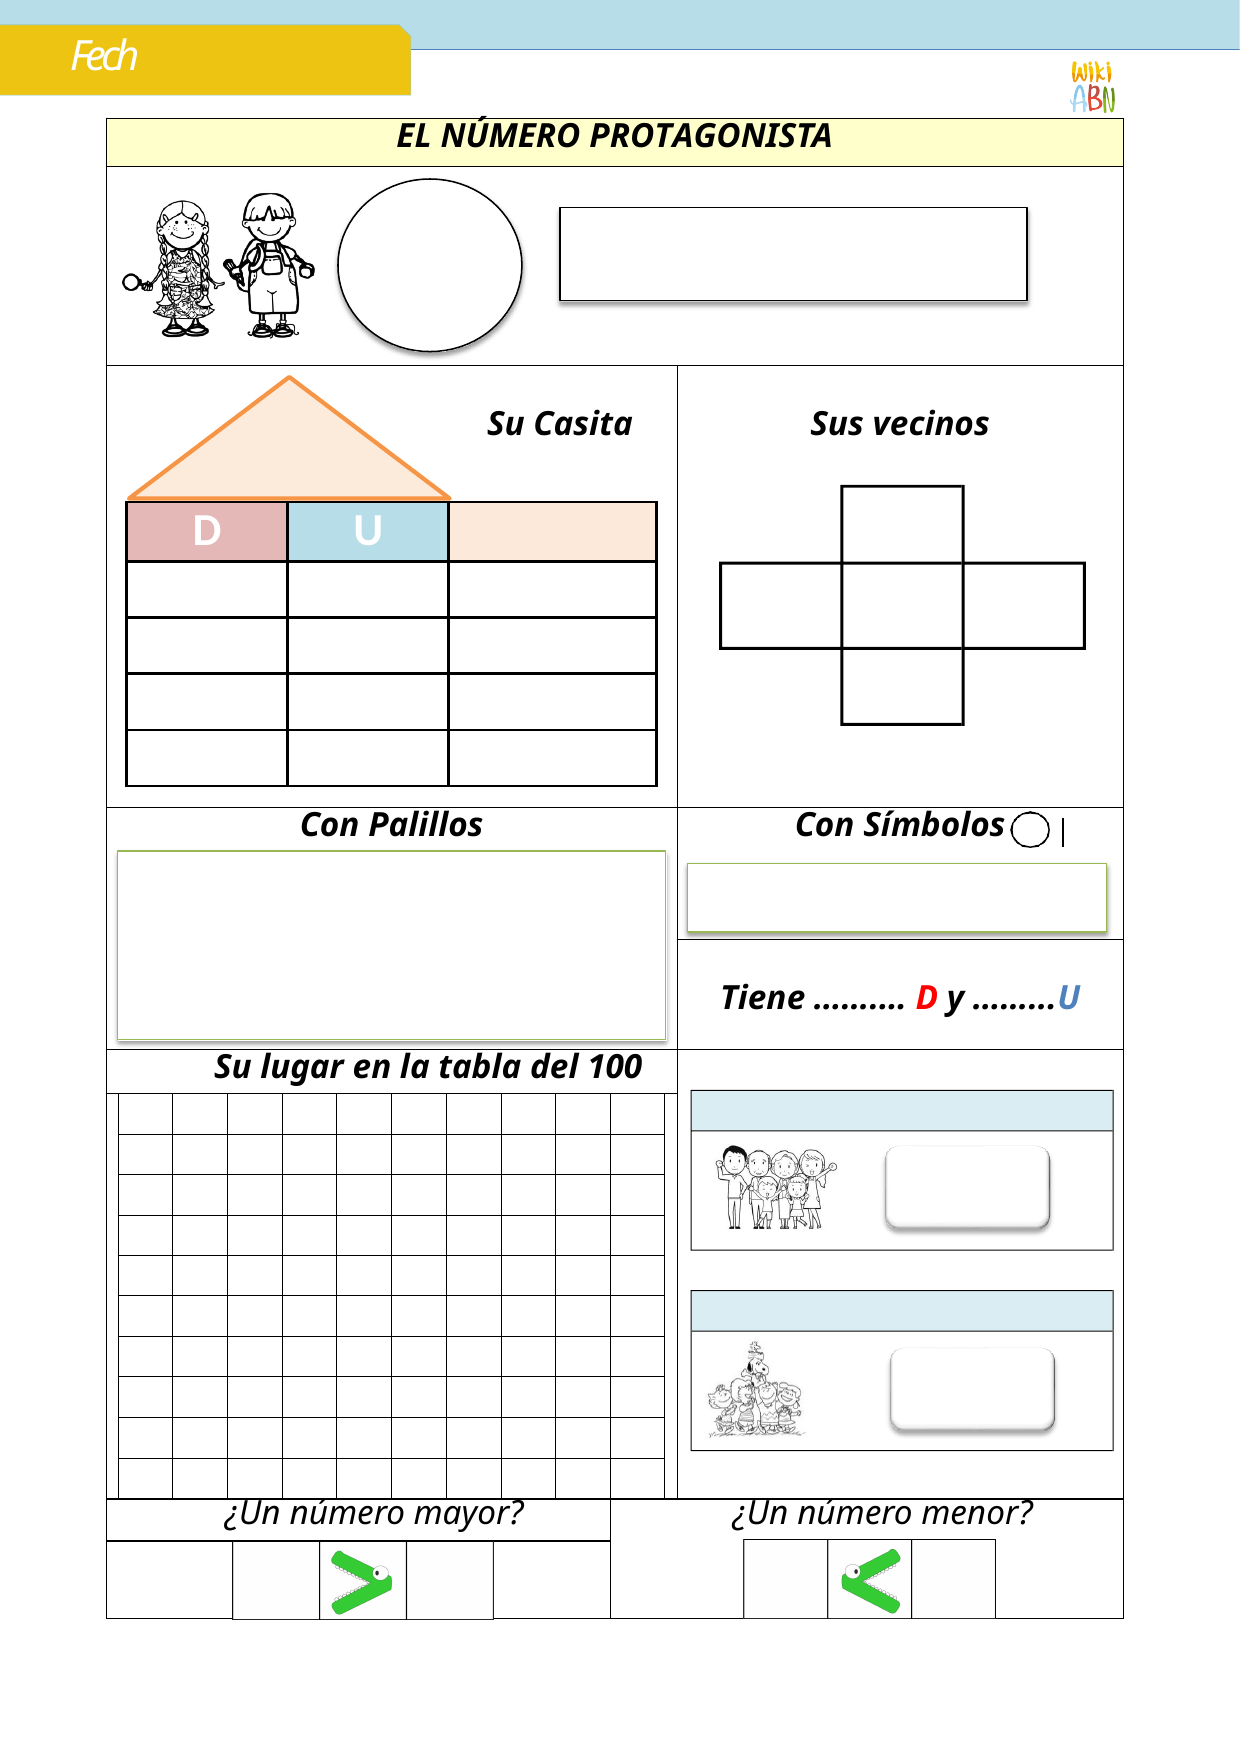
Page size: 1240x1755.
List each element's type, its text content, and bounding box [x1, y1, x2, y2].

table_cell [337, 1337, 391, 1376]
table_cell [107, 1296, 118, 1336]
table_cell [556, 1256, 610, 1295]
table_cell [228, 1418, 282, 1458]
table_cell [502, 1418, 555, 1458]
table_cell [611, 1296, 664, 1336]
table_cell [502, 1337, 555, 1376]
table_cell [337, 1216, 391, 1255]
picture [1010, 810, 1051, 848]
table_cell [502, 1216, 555, 1255]
table_cell [611, 1459, 664, 1498]
table_cell Familia del Pandilla del [678, 1050, 1123, 1498]
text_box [559, 206, 1029, 302]
table_cell [228, 1094, 282, 1134]
table_cell [502, 1256, 555, 1295]
table_cell [502, 1135, 555, 1174]
table_cell [228, 1175, 282, 1215]
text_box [686, 862, 1108, 933]
table_cell [228, 1296, 282, 1336]
table_cell [392, 1135, 446, 1174]
table_cell Tiene …….… D y ……...U [678, 940, 1123, 1049]
table_cell [107, 167, 1123, 365]
table_cell [228, 1337, 282, 1376]
table_cell [447, 1094, 501, 1134]
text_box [690, 1289, 1114, 1452]
table_cell [611, 1256, 664, 1295]
table_cell [502, 1459, 555, 1498]
table_cell [392, 1216, 446, 1255]
table_cell [173, 1337, 227, 1376]
table_cell Su lugar en la tabla del 100 [107, 1055, 677, 1093]
table_cell [556, 1337, 610, 1376]
table_cell [556, 1459, 610, 1498]
picture [109, 845, 674, 1051]
table_cell [283, 1216, 336, 1255]
table_cell Con Palillos [107, 808, 677, 848]
table_cell [283, 1337, 336, 1376]
table_cell [502, 1094, 555, 1134]
table_cell [611, 1094, 664, 1134]
table_cell [337, 1377, 391, 1417]
table_cell [611, 1135, 664, 1174]
table_cell [283, 1296, 336, 1336]
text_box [336, 177, 523, 353]
picture [1055, 49, 1130, 124]
picture [553, 204, 1034, 311]
table_header EL NÚMERO PROTAGONISTA [107, 119, 1123, 166]
table_cell [173, 1135, 227, 1174]
table_cell [283, 1094, 336, 1134]
table_cell [119, 1094, 172, 1134]
table_cell [665, 1094, 677, 1498]
table_cell [283, 1256, 336, 1295]
table_cell [611, 1175, 664, 1215]
table_cell [447, 1418, 501, 1458]
table_cell [228, 1459, 282, 1498]
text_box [714, 1144, 1055, 1238]
table_cell [283, 1175, 336, 1215]
table_cell [556, 1135, 610, 1174]
table_cell [173, 1296, 227, 1336]
table_cell [173, 1377, 227, 1417]
table_cell ¿Un número mayor? [107, 1500, 610, 1540]
table_cell [119, 1256, 172, 1295]
table_cell [447, 1175, 501, 1215]
table_cell [107, 1256, 118, 1296]
table_cell [228, 1256, 282, 1295]
table_cell [119, 1418, 172, 1458]
table_cell [107, 1336, 118, 1377]
picture [679, 858, 1115, 943]
table_cell [337, 1256, 391, 1295]
table_cell [447, 1256, 501, 1295]
table_cell [119, 1377, 172, 1417]
table_cell [337, 1296, 391, 1336]
table_cell ¿Un número menor? [611, 1500, 1123, 1618]
table_cell [611, 1216, 664, 1255]
table_cell [173, 1256, 227, 1295]
table_cell [283, 1459, 336, 1498]
table_cell [556, 1296, 610, 1336]
table_cell [337, 1094, 391, 1134]
table_cell [556, 1216, 610, 1255]
table_cell [228, 1216, 282, 1255]
table_cell [447, 1337, 501, 1376]
table_cell [107, 1458, 118, 1498]
table_cell [392, 1256, 446, 1295]
table_cell [119, 1459, 172, 1498]
table_cell [495, 1542, 610, 1618]
table_cell [228, 1135, 282, 1174]
table_cell [502, 1377, 555, 1417]
table_cell [283, 1135, 336, 1174]
table_cell [447, 1459, 501, 1498]
table_cell [392, 1296, 446, 1336]
picture [331, 175, 529, 362]
table_cell Su Casita [107, 366, 677, 807]
table_cell [392, 1175, 446, 1215]
table_cell [447, 1377, 501, 1417]
table_cell [107, 1215, 118, 1256]
text_box [719, 484, 1086, 726]
table_cell Sus vecinos [678, 366, 1123, 807]
table_cell [119, 1296, 172, 1336]
table_cell [119, 1216, 172, 1255]
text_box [690, 1089, 1114, 1251]
table_cell [228, 1377, 282, 1417]
table_cell [173, 1459, 227, 1498]
table_cell [611, 1337, 664, 1376]
table_cell [173, 1175, 227, 1215]
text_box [126, 374, 452, 501]
table_cell [119, 1337, 172, 1376]
table_cell [173, 1094, 227, 1134]
table_cell [556, 1377, 610, 1417]
table_cell [107, 1417, 118, 1458]
picture [232, 1541, 494, 1621]
table_cell [107, 1175, 118, 1215]
table_cell [337, 1418, 391, 1458]
table_cell [392, 1418, 446, 1458]
table_cell [107, 1542, 229, 1618]
table_cell Con Símbolos [678, 808, 1123, 939]
table_cell [283, 1377, 336, 1417]
table_cell [392, 1377, 446, 1417]
table_cell [337, 1175, 391, 1215]
table_cell [447, 1135, 501, 1174]
table_cell [107, 1377, 118, 1417]
table_cell [392, 1094, 446, 1134]
table_cell [173, 1216, 227, 1255]
table_cell [337, 1459, 391, 1498]
table_cell [502, 1296, 555, 1336]
table_cell [283, 1418, 336, 1458]
table_cell [337, 1135, 391, 1174]
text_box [704, 1337, 1060, 1440]
table_cell [107, 1094, 118, 1134]
table_cell [502, 1175, 555, 1215]
table_cell [556, 1418, 610, 1458]
picture [121, 191, 316, 340]
table_cell [556, 1094, 610, 1134]
table_cell [447, 1216, 501, 1255]
picture [743, 1538, 996, 1619]
text_box Fecha: [67, 27, 164, 130]
table_cell [611, 1377, 664, 1417]
table_cell [107, 1134, 118, 1175]
table_cell [173, 1418, 227, 1458]
table_cell [447, 1296, 501, 1336]
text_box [116, 849, 667, 1041]
table_cell [392, 1459, 446, 1498]
table_cell [119, 1135, 172, 1174]
table_cell [119, 1175, 172, 1215]
table_cell [392, 1337, 446, 1376]
table_cell [556, 1175, 610, 1215]
table_cell [611, 1418, 664, 1458]
